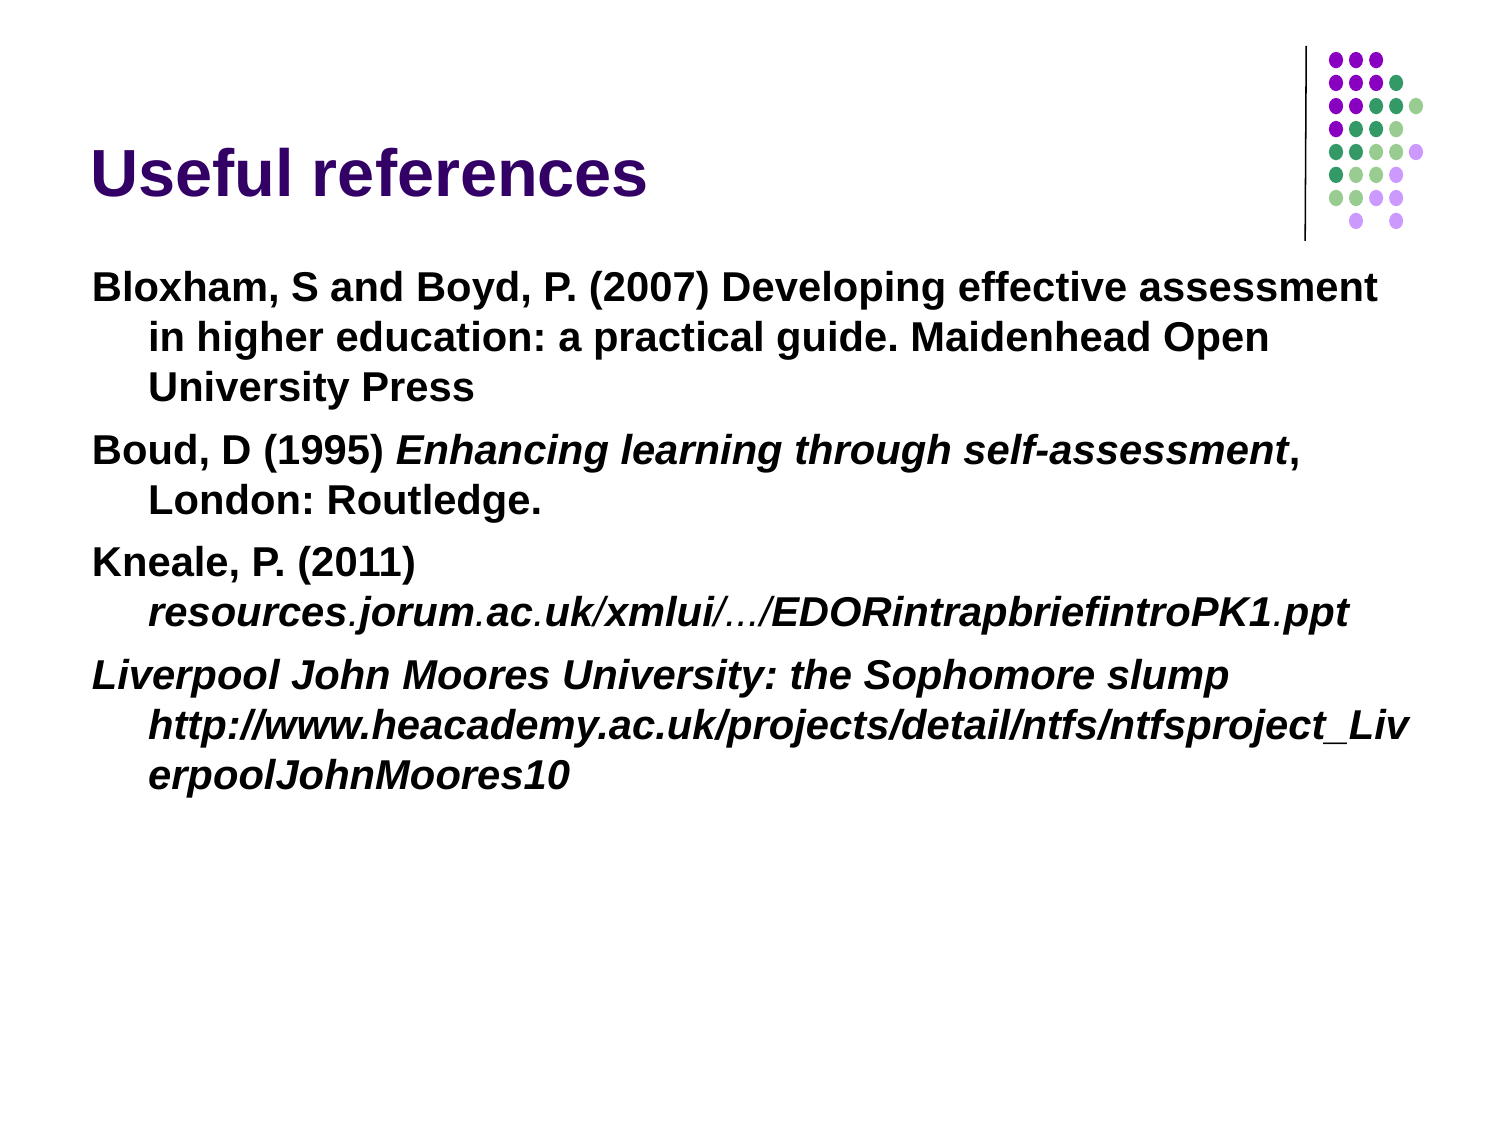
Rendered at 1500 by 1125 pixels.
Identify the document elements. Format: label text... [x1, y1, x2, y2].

list Bloxham, S and Boyd, P. (2007) Developing effective assessment in higher education: a practical guide. Maidenhead Open University Press Boud, D (1995) Enhancing learning through self-assessment, London: Routledge. Kneale, P. (2011) resources.jorum.ac.uk/xmlui/.../EDORintrapbriefintroPK1.ppt Liverpool John Moores University: the Sophomore slump http://www.heacademy.ac.uk/projects/detail/ntfs/ntfsproject_LiverpoolJohnMoores10 [76, 252, 1427, 1039]
title Useful references [75, 40, 1313, 218]
